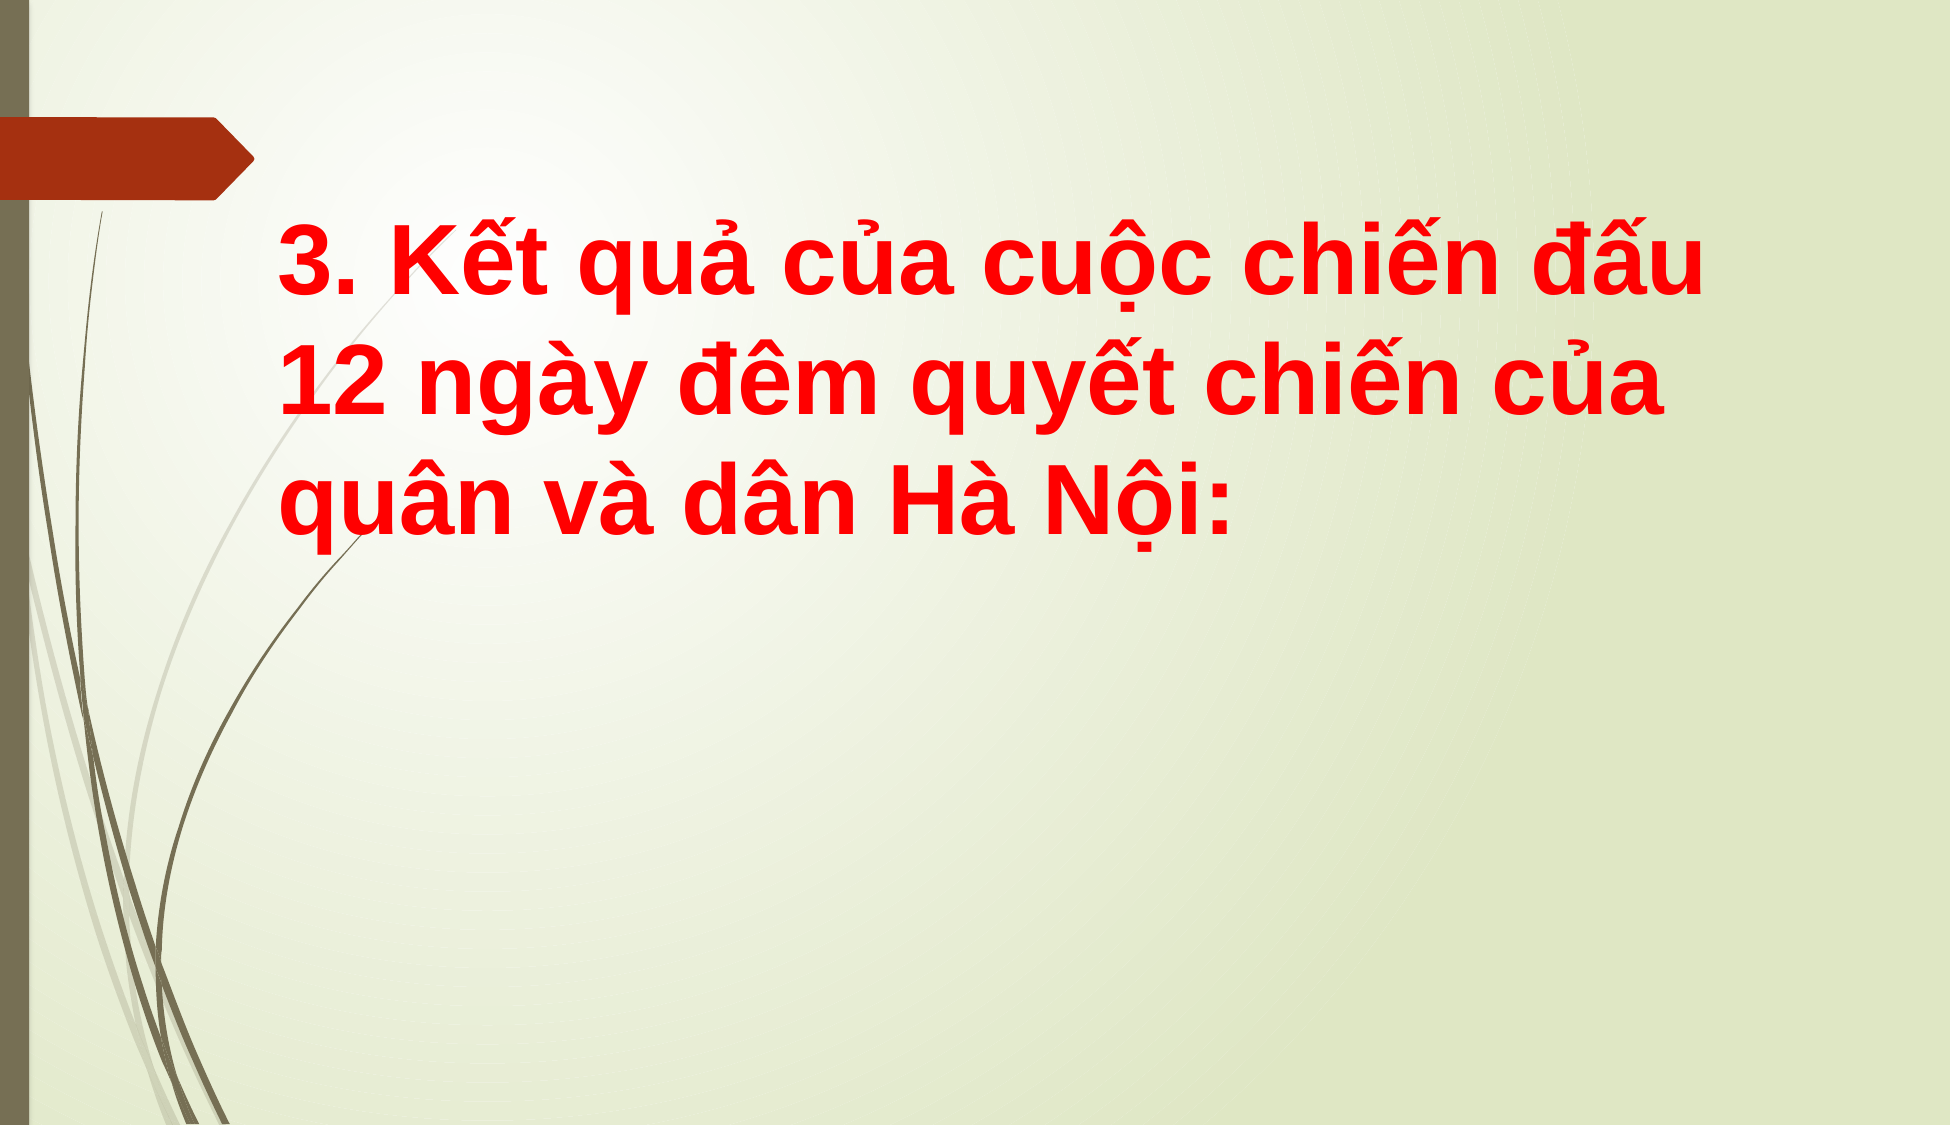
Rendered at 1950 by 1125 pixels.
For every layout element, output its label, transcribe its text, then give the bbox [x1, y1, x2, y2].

text_box 3. Kết quả của cuộc chiến đấu 12 ngày đêm quyết chiến của quân và dân Hà Nội: [262, 187, 1850, 563]
